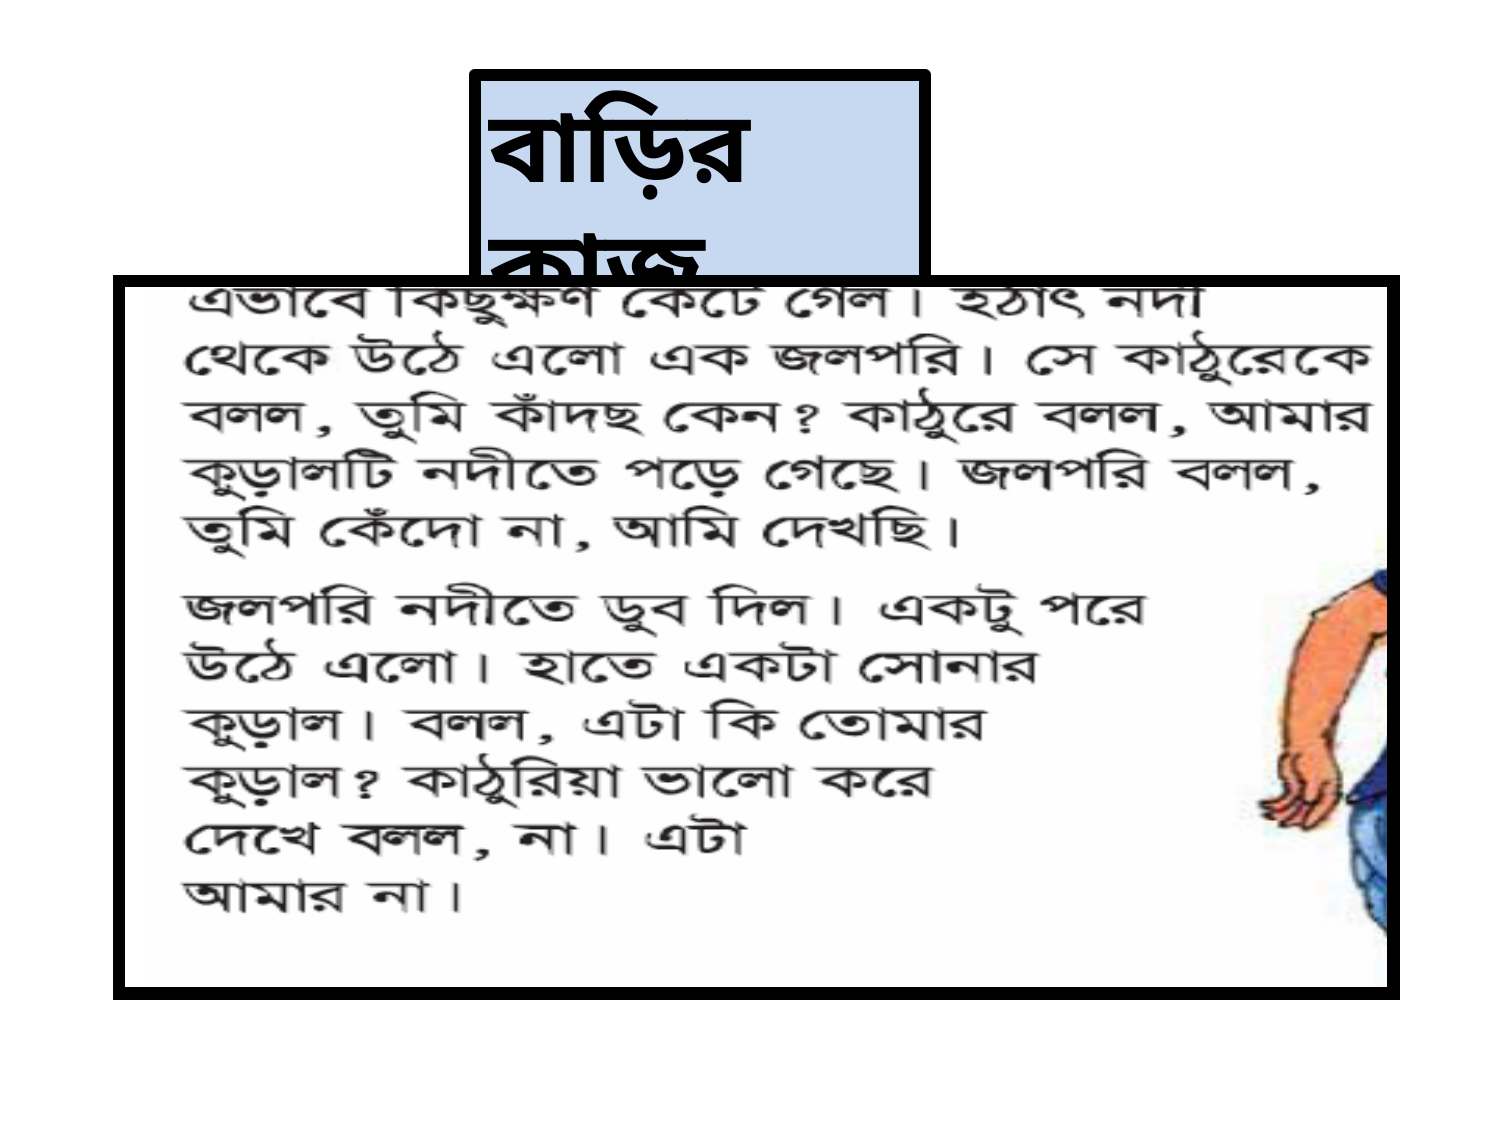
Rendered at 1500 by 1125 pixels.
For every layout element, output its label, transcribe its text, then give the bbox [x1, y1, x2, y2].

text_box বাড়ির কাজ [474, 74, 925, 275]
picture [124, 287, 1388, 988]
